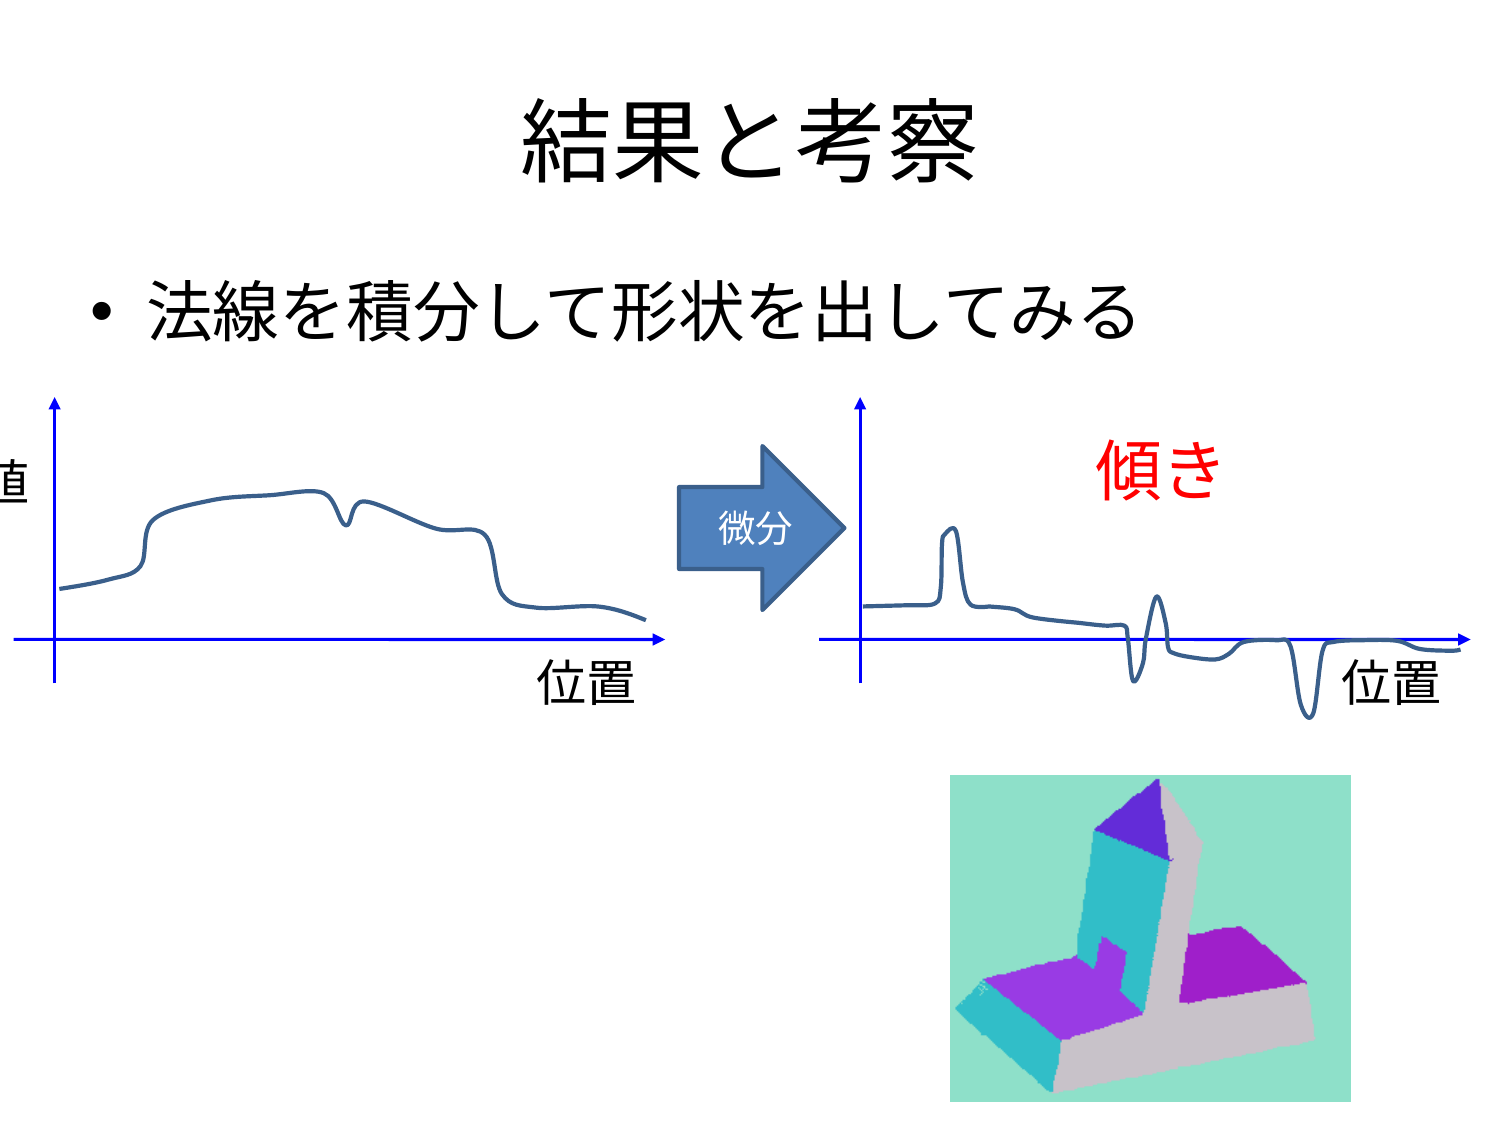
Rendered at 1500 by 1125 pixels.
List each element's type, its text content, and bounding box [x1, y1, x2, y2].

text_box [818, 396, 1471, 719]
text_box [676, 444, 813, 612]
list 法線を積分して形状を出してみる [75, 262, 1425, 1005]
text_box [0, 396, 666, 695]
title 結果と考察 [75, 45, 1425, 233]
picture [950, 774, 1352, 1102]
text_box 微分 [703, 497, 808, 558]
